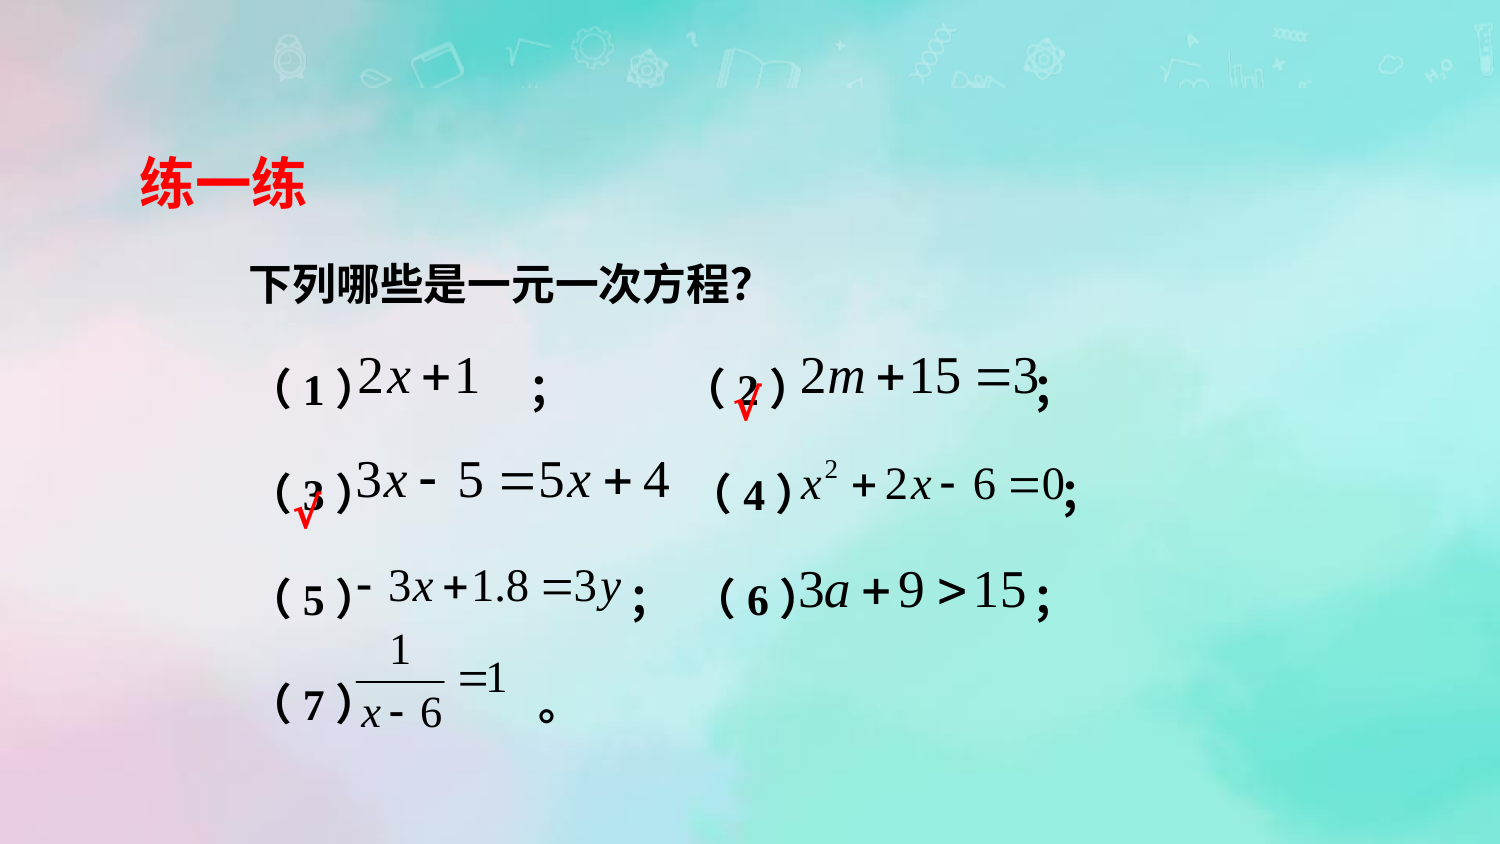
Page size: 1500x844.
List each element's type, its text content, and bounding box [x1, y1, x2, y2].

text_box 下列哪些是一元一次方程？ （1） ； （2） ； （3） （4） ； （5） ； （6） ； （7） 。 [215, 224, 1226, 735]
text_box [348, 448, 679, 512]
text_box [348, 621, 513, 738]
text_box 练一练 [127, 142, 320, 222]
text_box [791, 558, 1033, 621]
text_box √ [721, 370, 774, 435]
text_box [791, 448, 1072, 512]
text_box √ [280, 478, 333, 543]
picture [0, 0, 1500, 844]
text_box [791, 344, 1046, 408]
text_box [348, 344, 488, 408]
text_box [348, 558, 633, 621]
